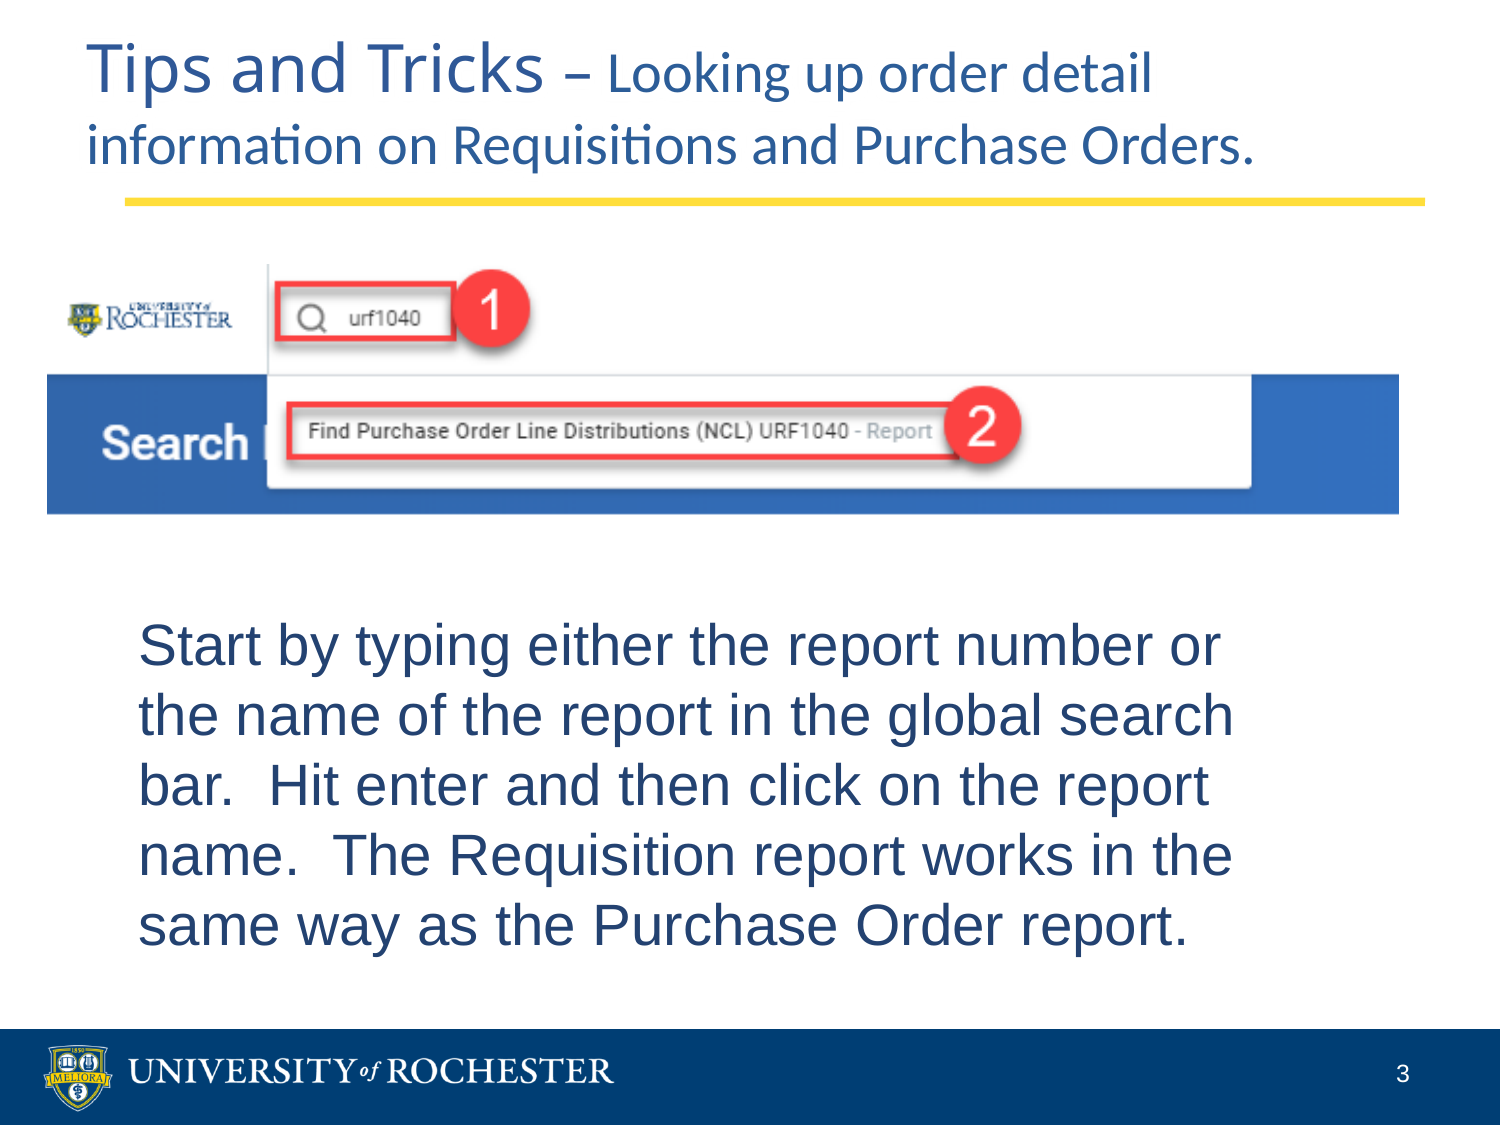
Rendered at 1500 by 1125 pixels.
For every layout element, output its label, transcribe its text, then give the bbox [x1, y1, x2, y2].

title Tips and Tricks – Looking up order detail information on Requisitions and Purchase Orders. [71, 0, 1375, 202]
text_box Start by typing either the report number or the name of the report in the global search bar. Hit enter and then click on the report name. The Requisition report works in the same way as the Purchase Order report. [123, 600, 1291, 965]
picture [0, 1029, 1500, 1125]
picture [46, 264, 1400, 538]
